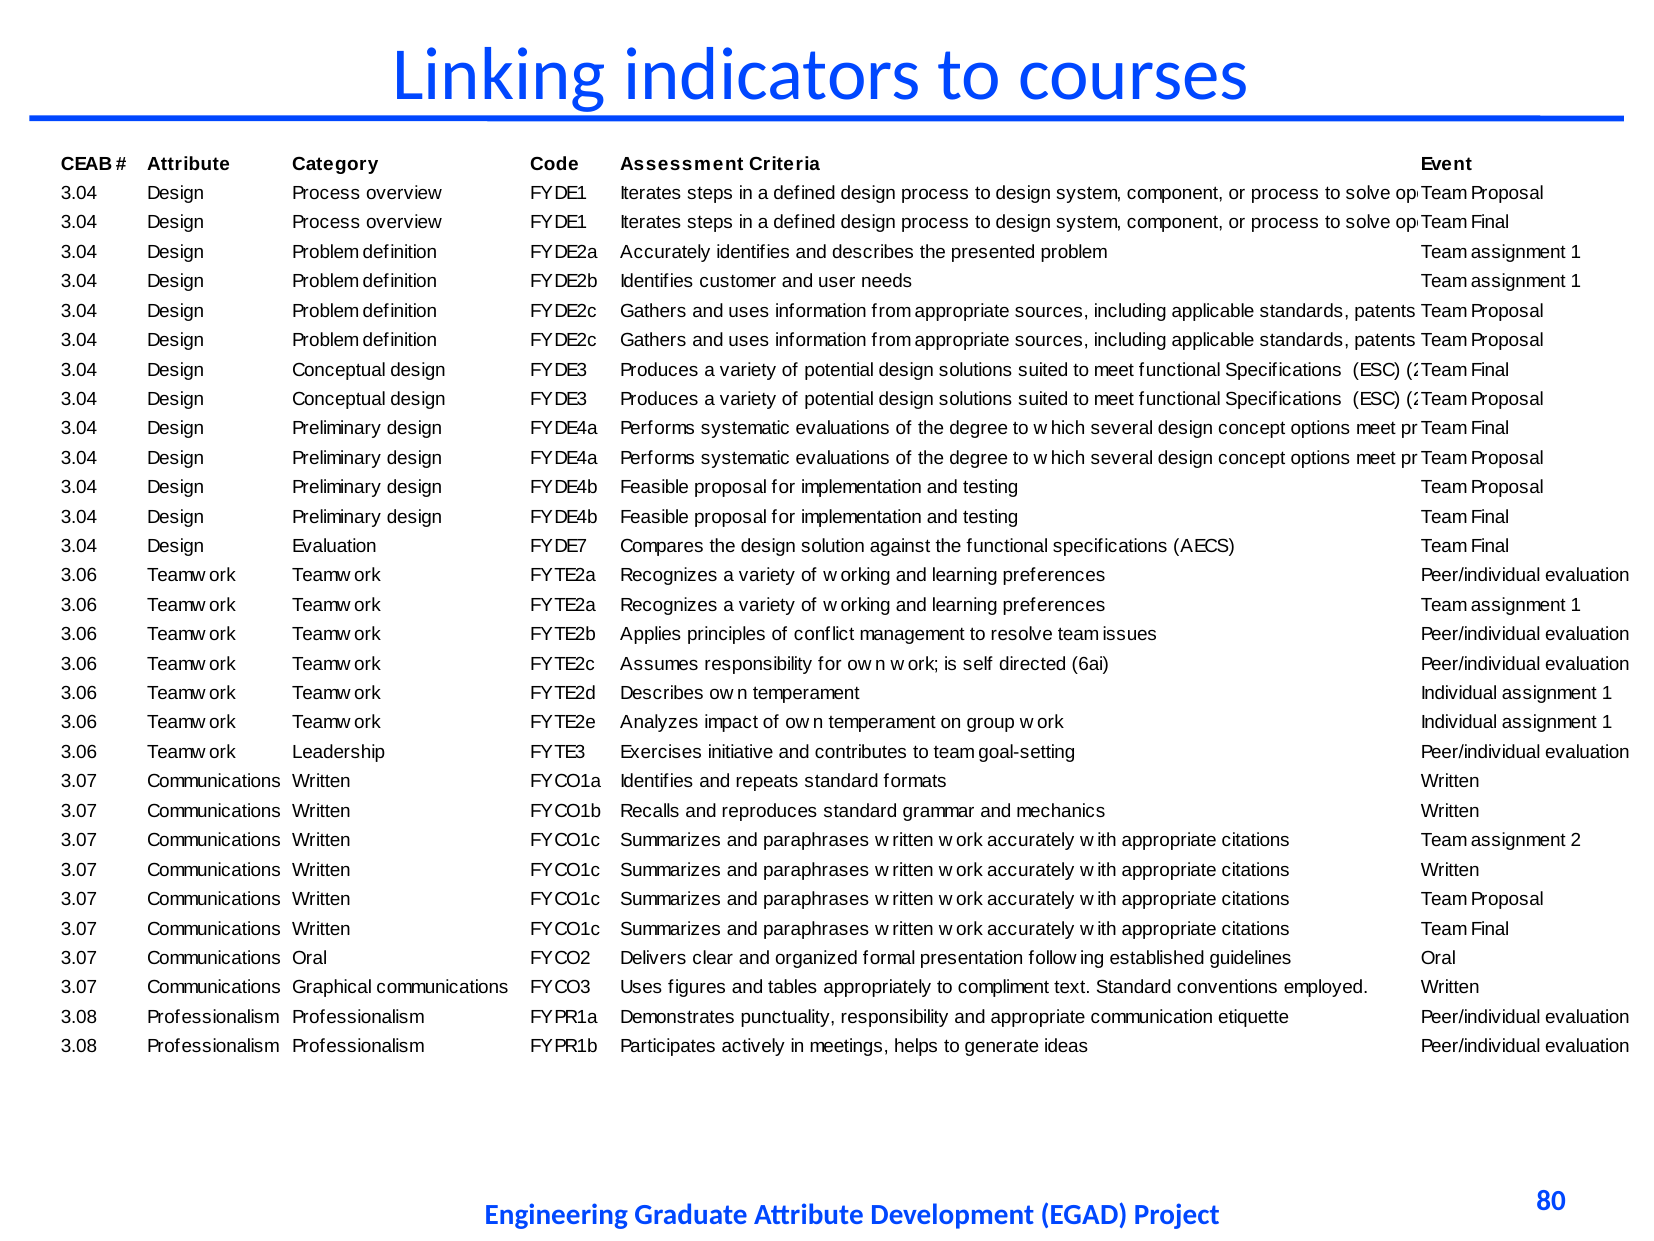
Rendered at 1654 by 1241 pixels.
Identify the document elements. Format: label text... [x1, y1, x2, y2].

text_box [58, 147, 1640, 1064]
footer Engineering Graduate Attribute Development (EGAD) Project [460, 1194, 1245, 1241]
slide_number 80 [1251, 1180, 1567, 1241]
title Linking indicators to courses [76, 19, 1566, 119]
